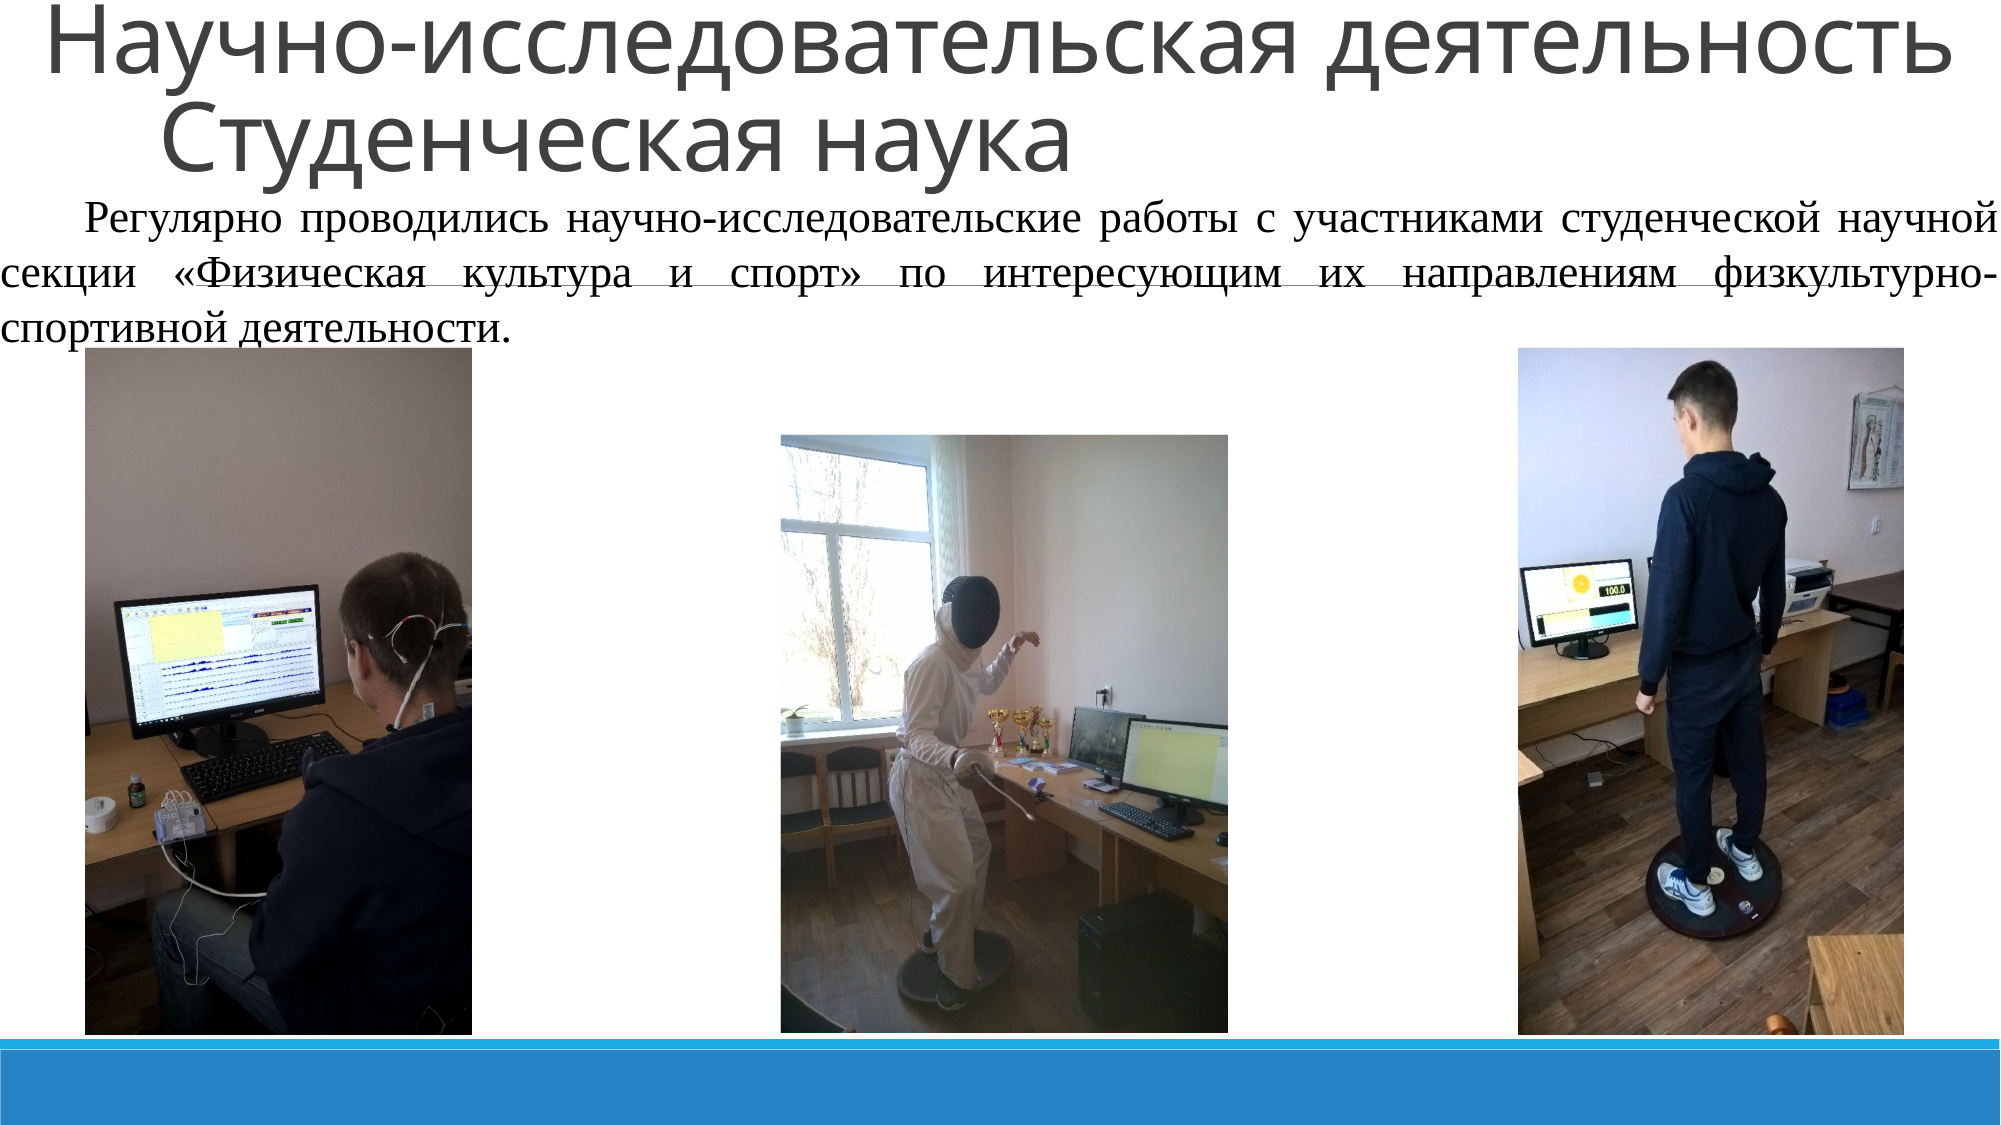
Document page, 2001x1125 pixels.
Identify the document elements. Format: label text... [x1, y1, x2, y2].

title Научно-исследовательская деятельность Студенческая наука [0, 0, 2000, 179]
picture [1366, 349, 2000, 1035]
list Регулярно проводились научно-исследовательские работы с участниками студенческой научной секции «Физическая культура и спорт» по интересующим их направлениям физкультурно-спортивной деятельности. [0, 179, 2000, 990]
picture [704, 435, 1304, 1033]
picture [0, 349, 622, 1035]
